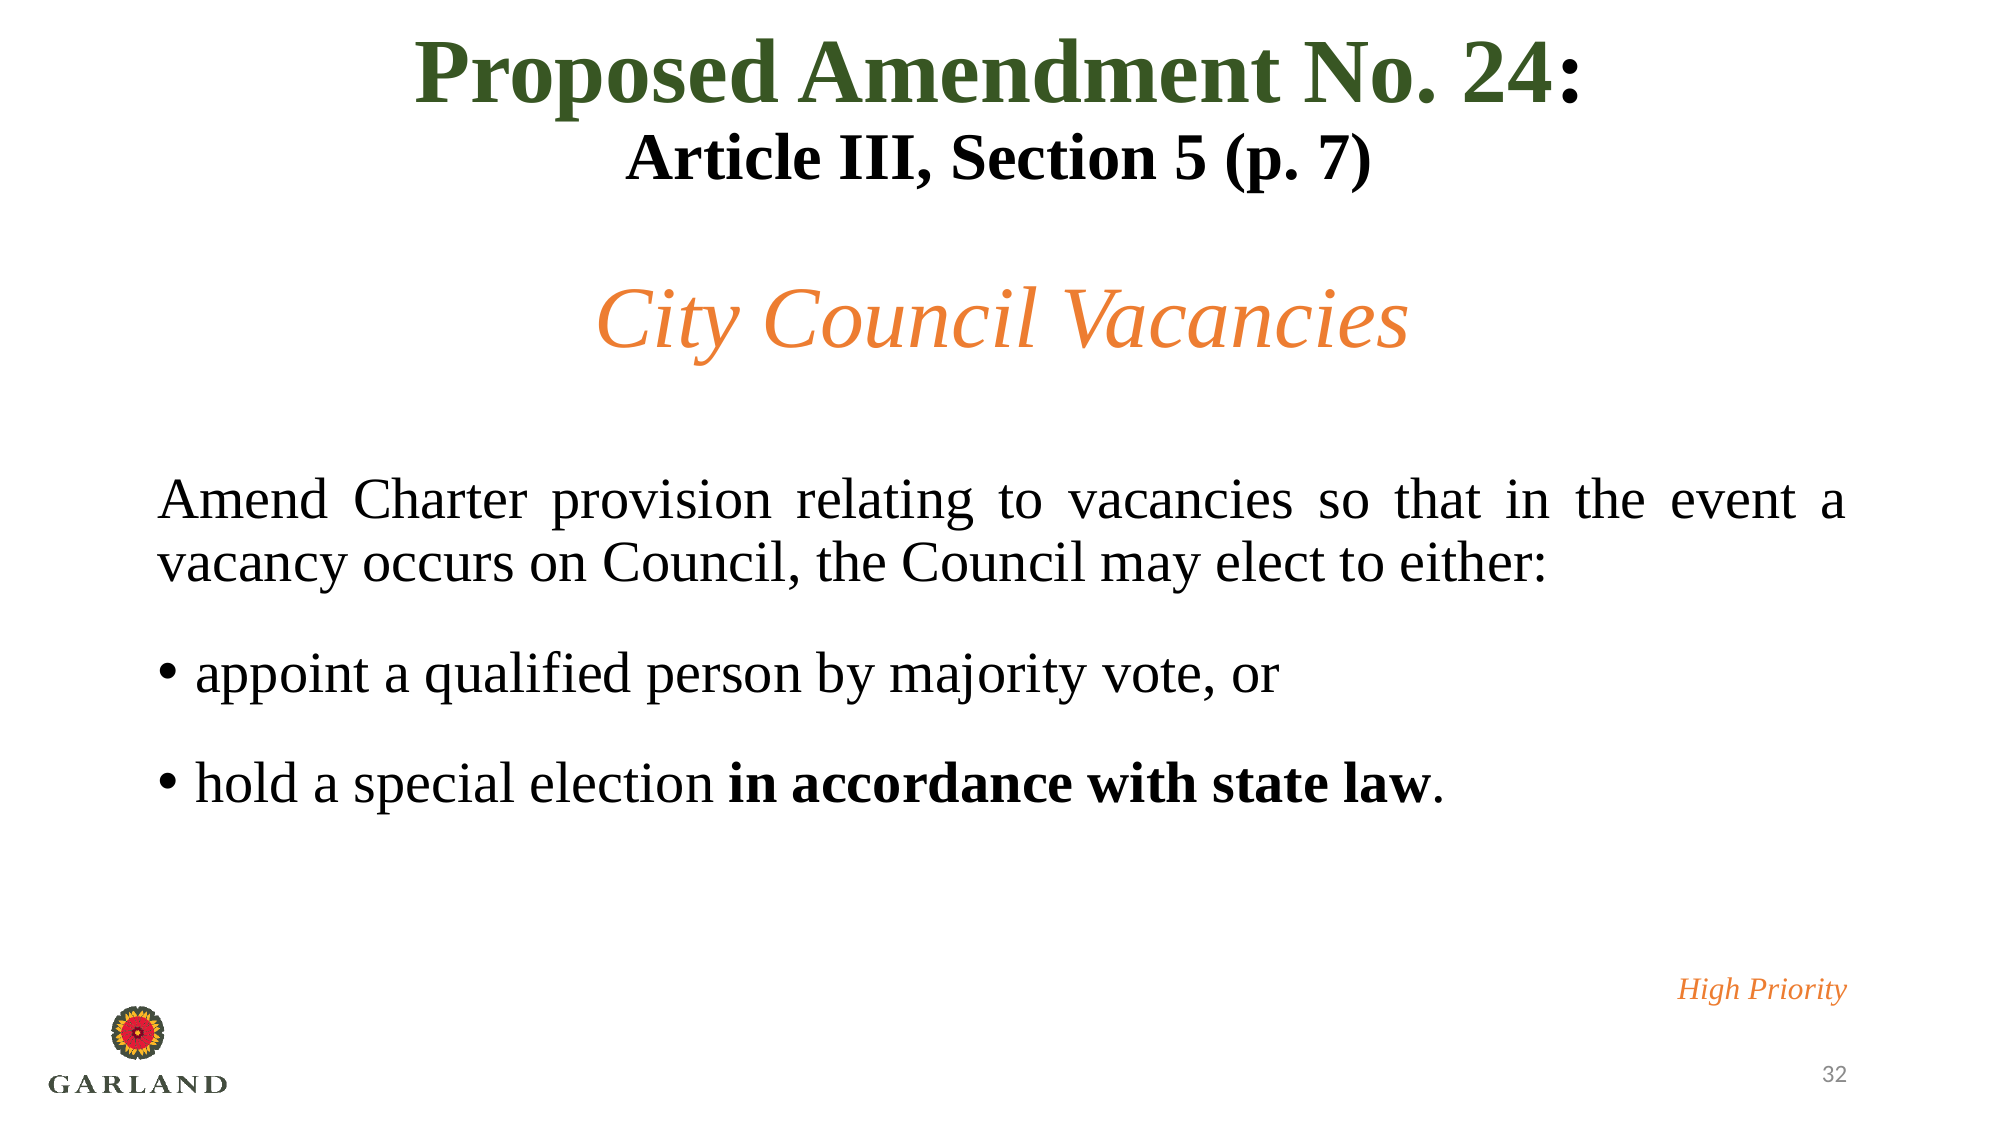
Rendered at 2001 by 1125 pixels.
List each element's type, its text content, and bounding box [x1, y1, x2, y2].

list City Council Vacancies Amend Charter provision relating to vacancies so that in the event a vacancy occurs on Council, the Council may elect to either: appoint a qualified person by majority vote, or hold a special election in accordance with state law. High Priority [67, 264, 1863, 1070]
slide_number 32 [1412, 1042, 1863, 1103]
picture [46, 1002, 229, 1097]
title Proposed Amendment No. 24: Article III, Section 5 (p. 7) [137, 0, 1863, 218]
